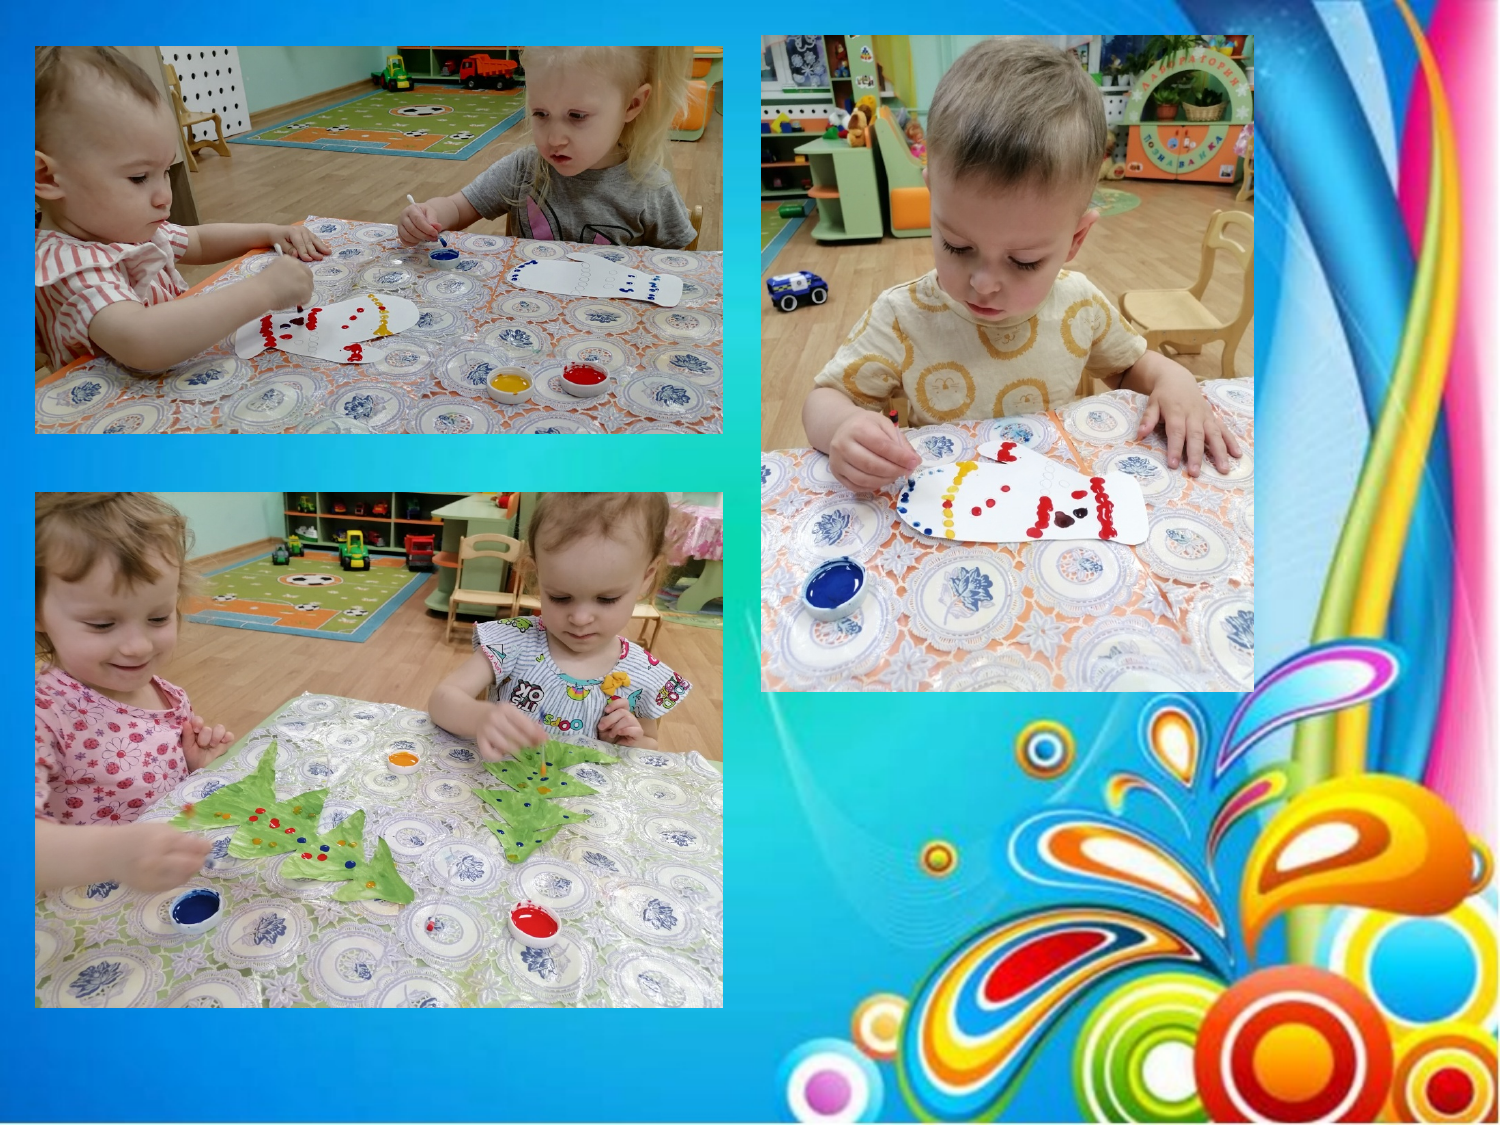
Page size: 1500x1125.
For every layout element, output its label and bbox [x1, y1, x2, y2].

list [0, 0, 1500, 1125]
picture [34, 491, 723, 1008]
picture [761, 34, 1255, 692]
picture [34, 46, 723, 434]
